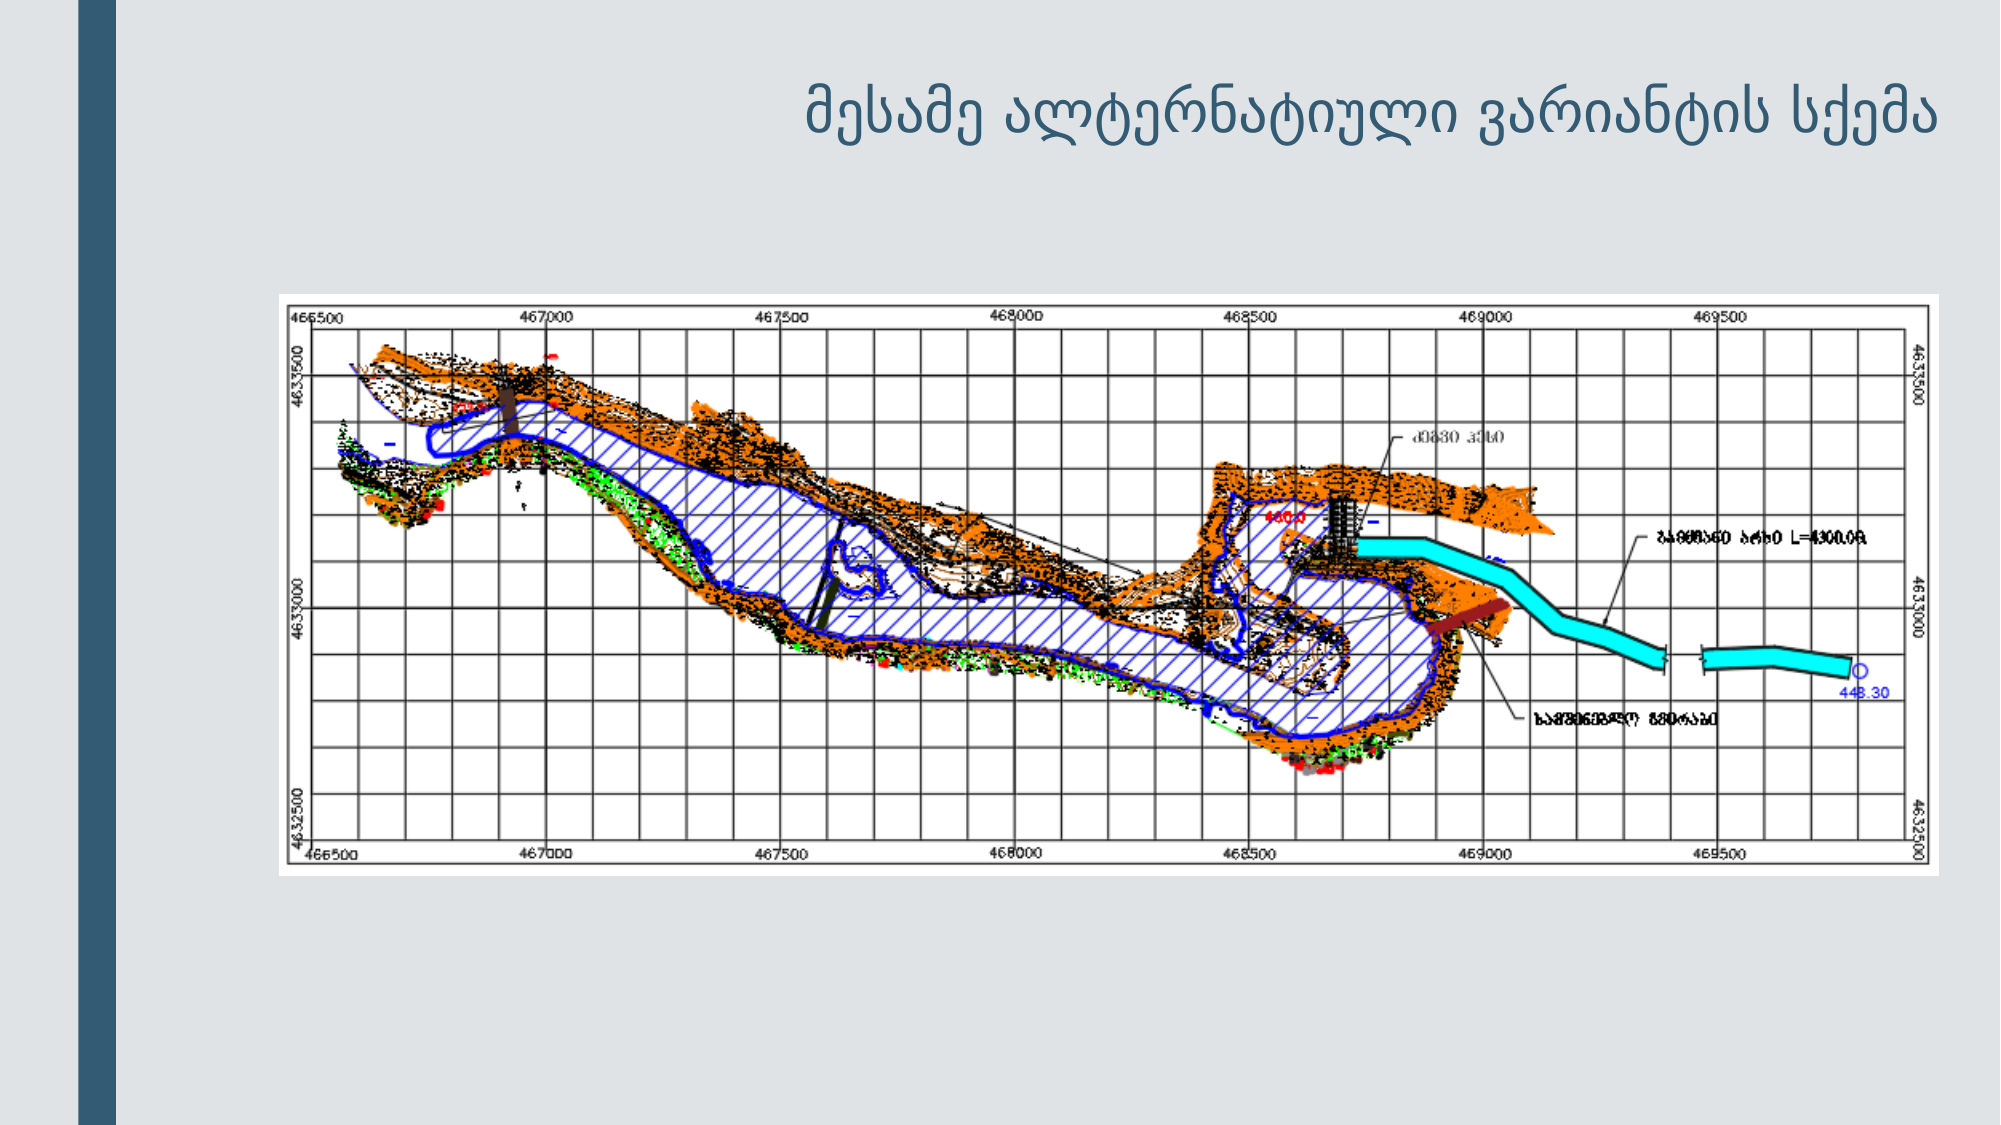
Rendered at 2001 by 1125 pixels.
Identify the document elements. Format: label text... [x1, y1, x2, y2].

title მესამე ალტერნატიული ვარიანტის სქემა [688, 75, 1956, 176]
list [279, 294, 1939, 876]
